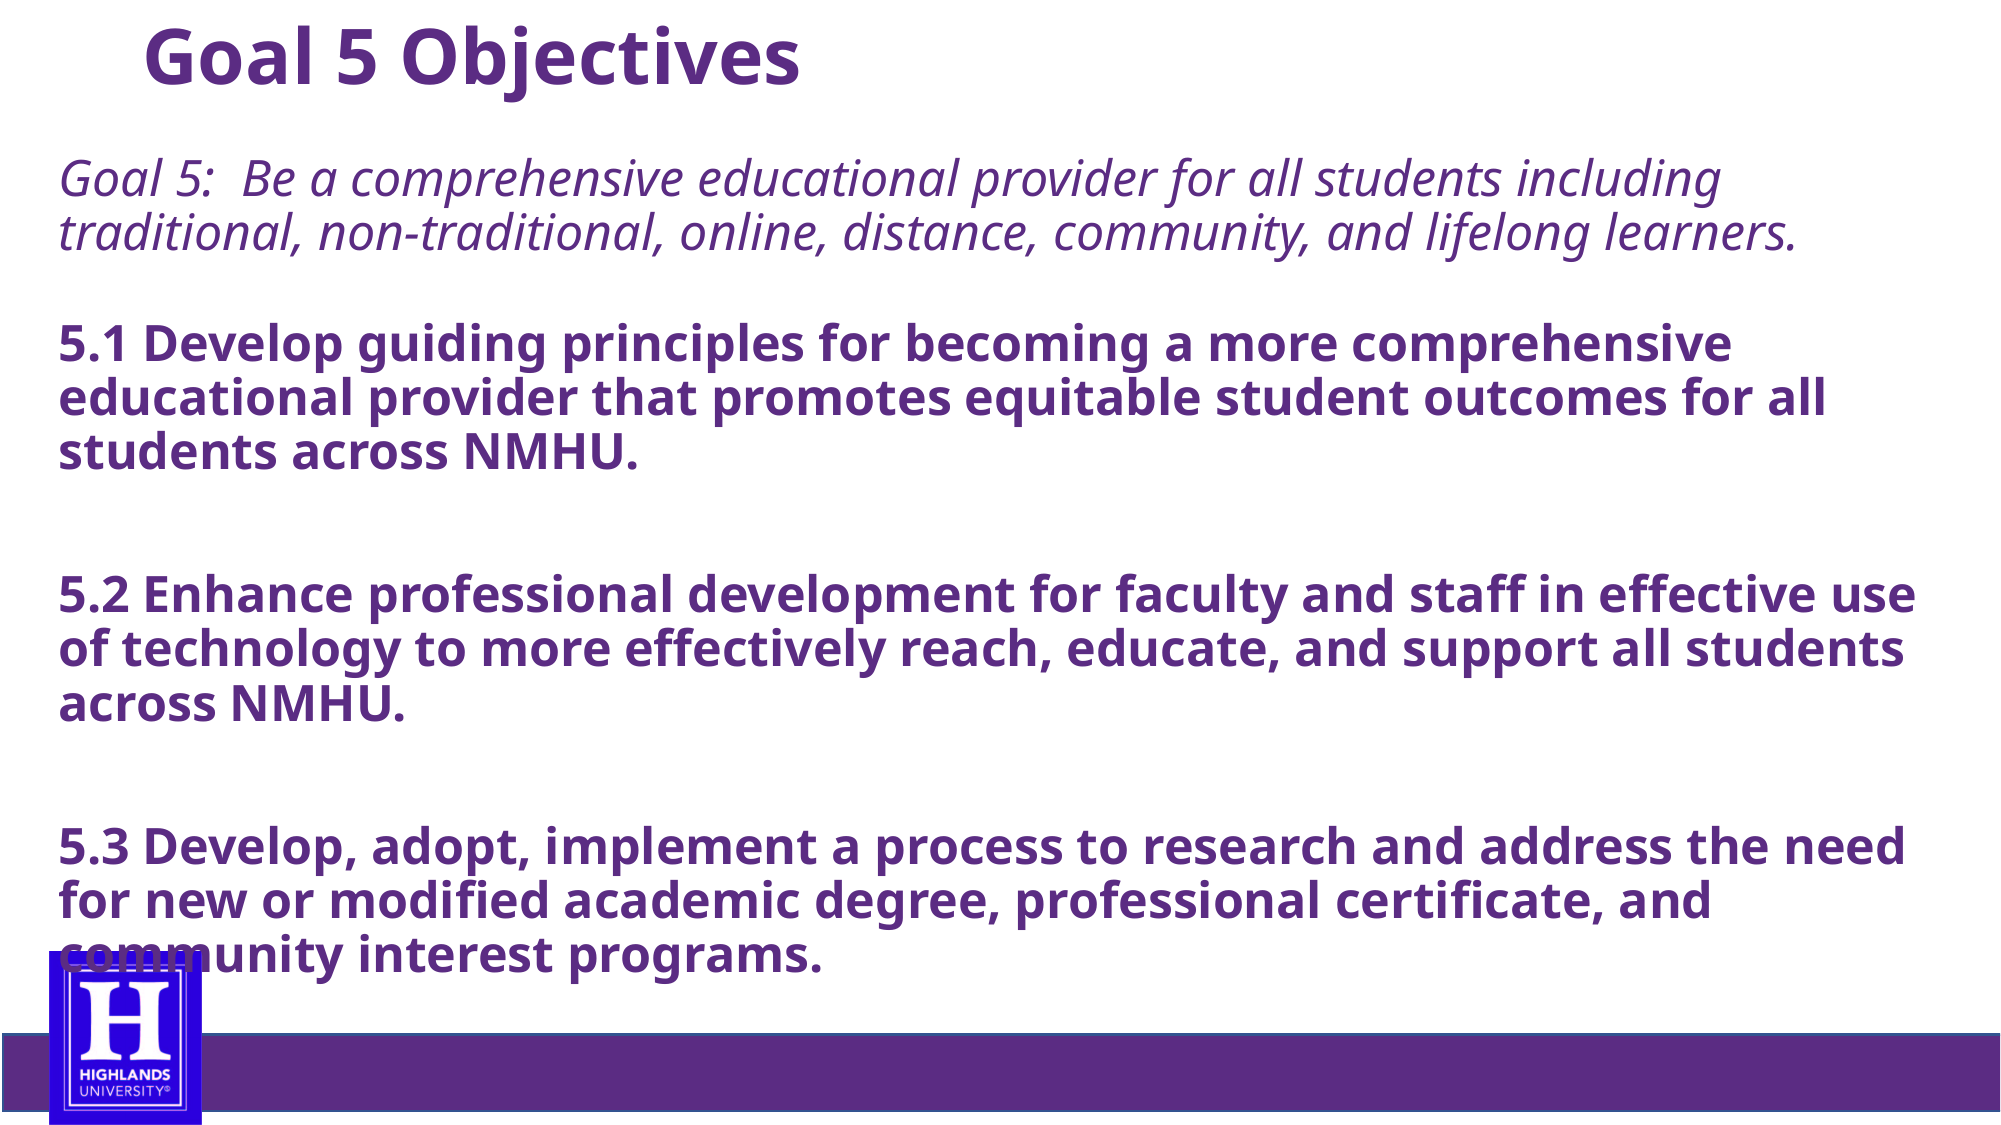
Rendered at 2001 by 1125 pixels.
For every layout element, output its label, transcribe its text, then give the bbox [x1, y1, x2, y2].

title Goal 5 Objectives [127, 10, 1853, 110]
list Goal 5: Be a comprehensive educational provider for all students including traditional, non-traditional, online, distance, community, and lifelong learners. 5.1 Develop guiding principles for becoming a more comprehensive educational provider that promotes equitable student outcomes for all students across NMHU. 5.2 Enhance professional development for faculty and staff in effective use of technology to more effectively reach, educate, and support all students across NMHU. 5.3 Develop, adopt, implement a process to research and address the need for new or modified academic degree, professional certificate, and community interest programs. [43, 145, 1983, 993]
picture [49, 993, 202, 1125]
